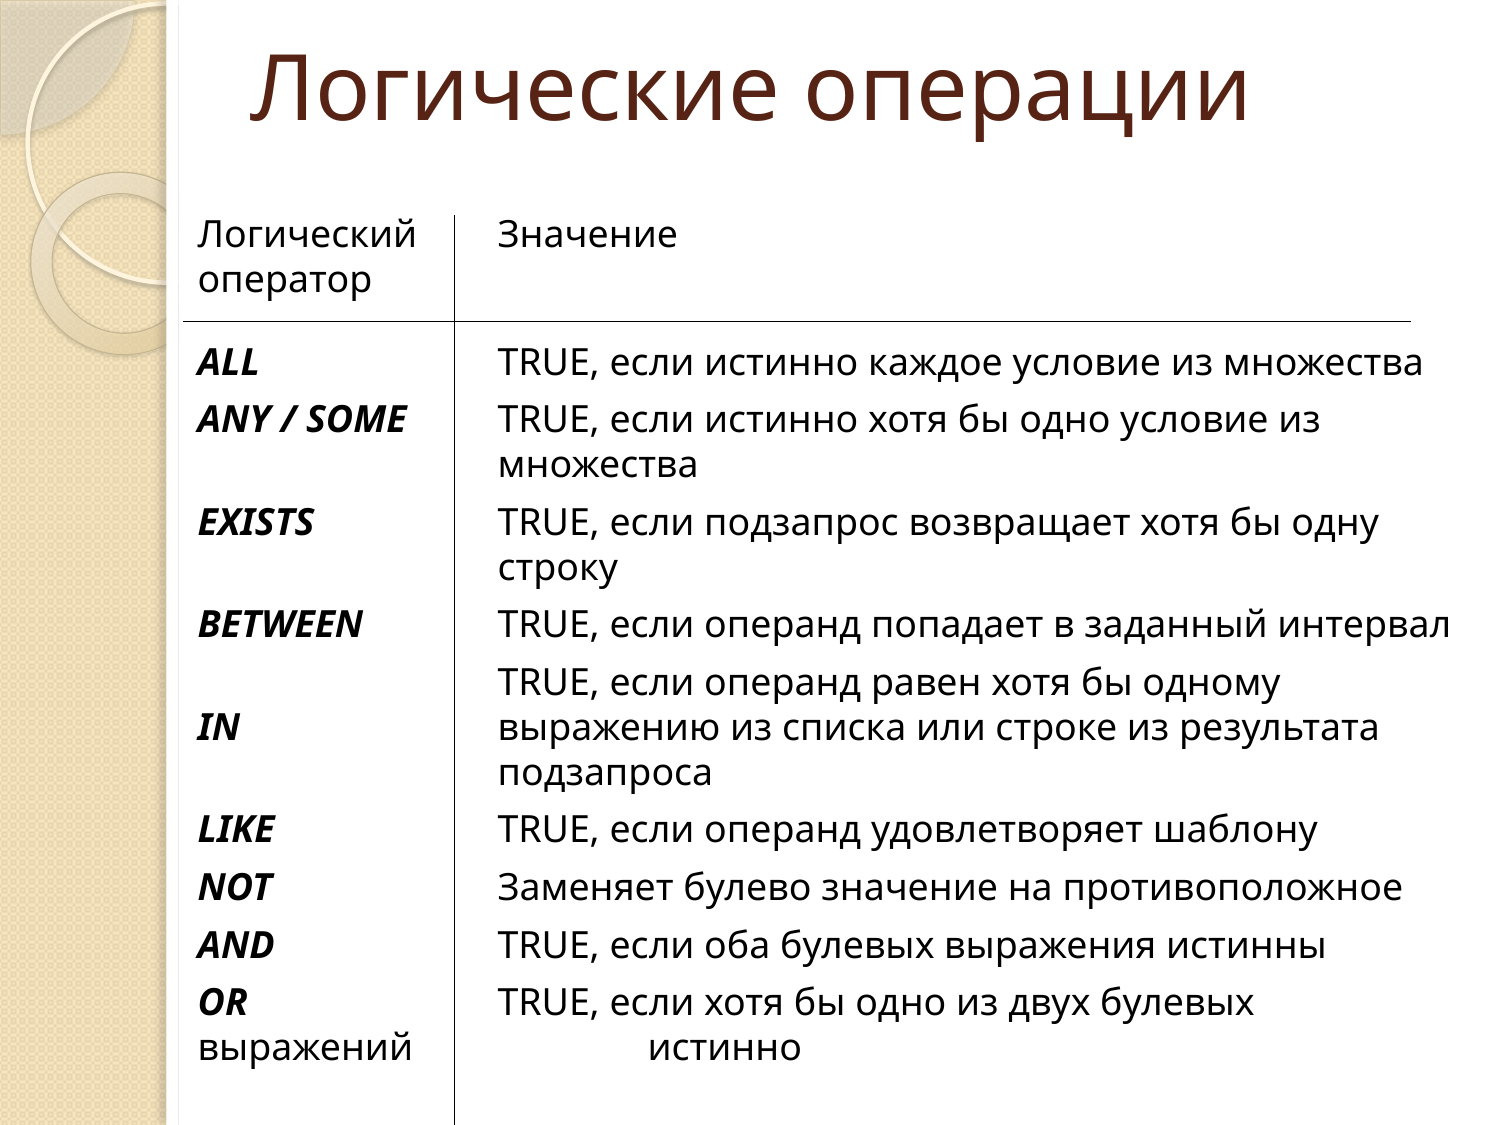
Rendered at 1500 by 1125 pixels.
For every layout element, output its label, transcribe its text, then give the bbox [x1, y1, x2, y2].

title Логические операции [235, 7, 1466, 161]
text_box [182, 202, 1478, 1125]
